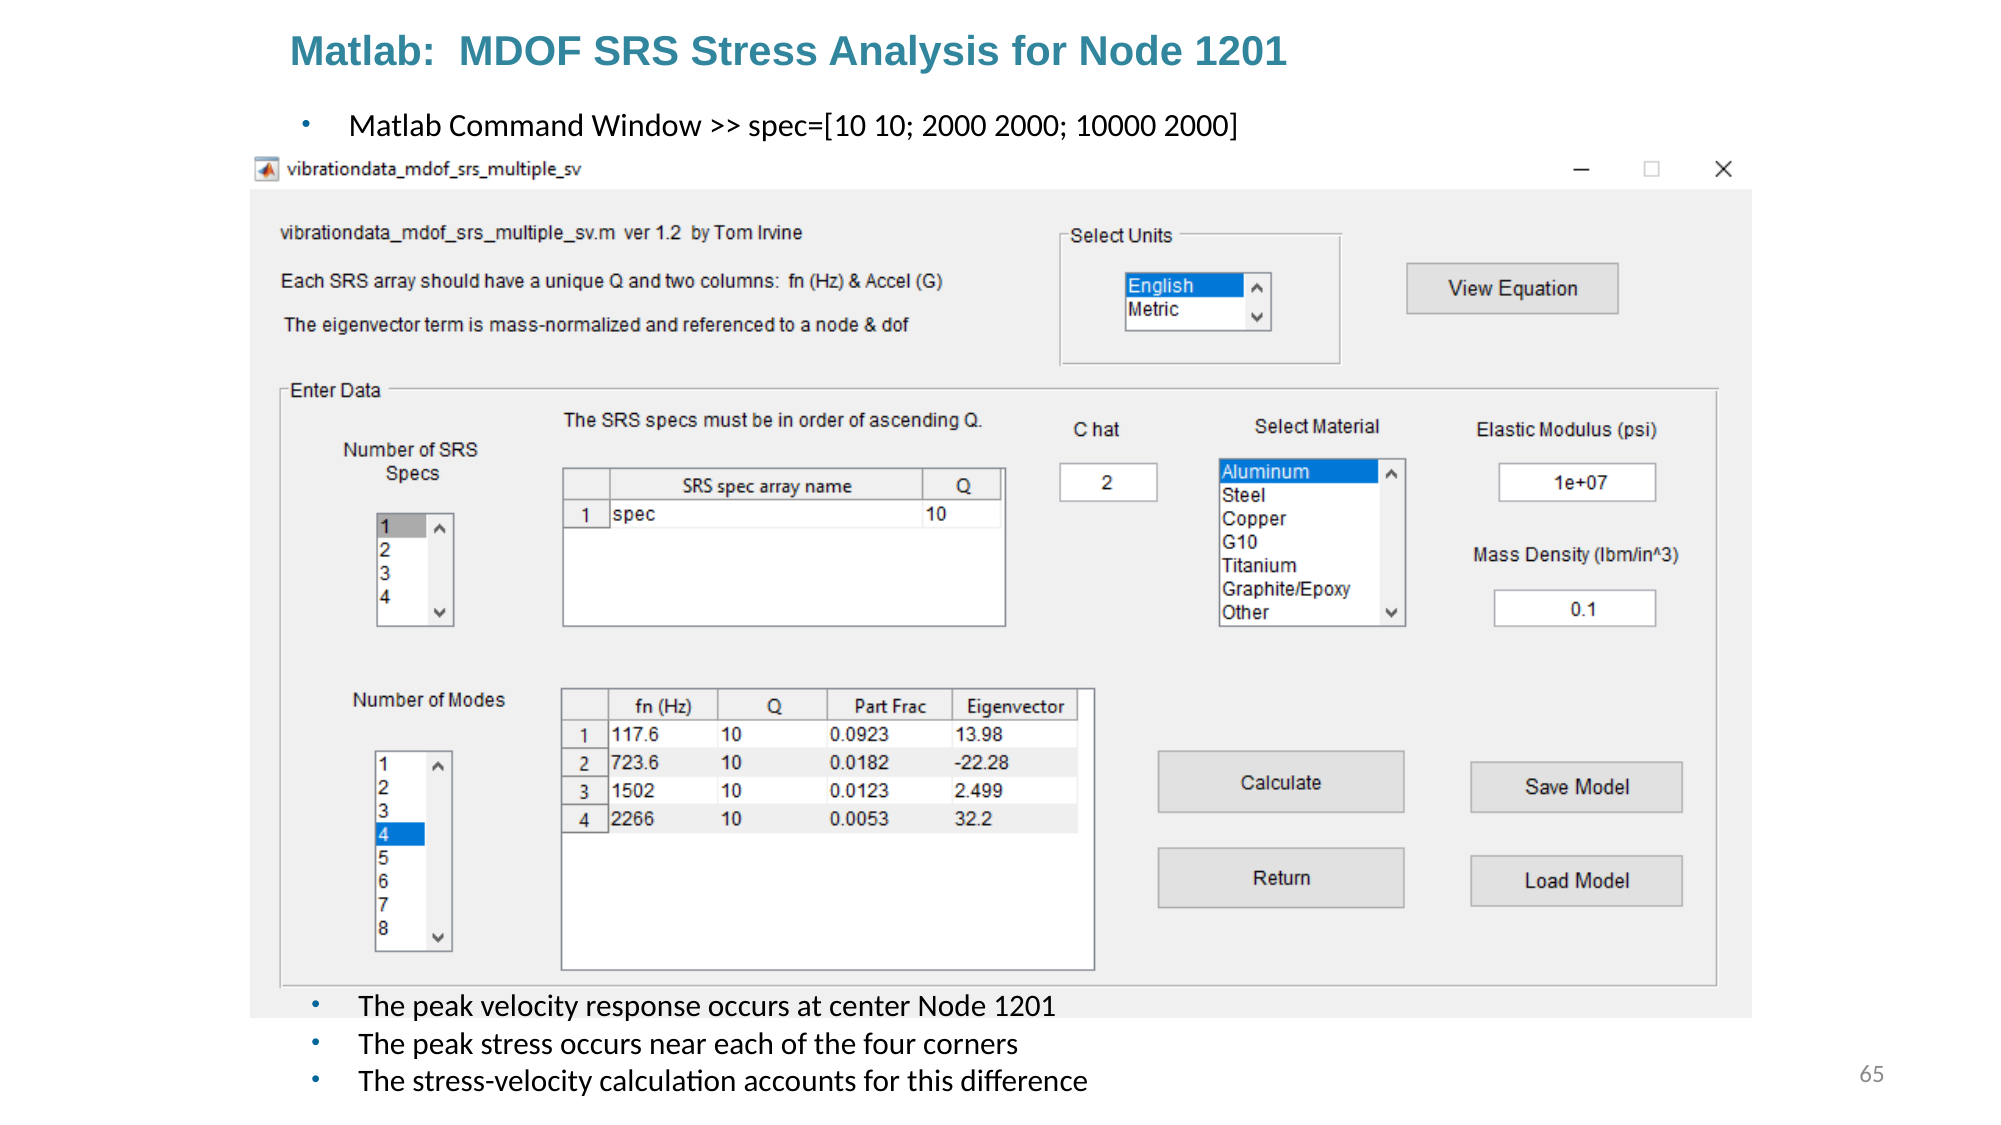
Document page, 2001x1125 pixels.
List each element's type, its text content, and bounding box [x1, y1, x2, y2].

slide_number 65 [1597, 1042, 1900, 1103]
text_box Matlab Command Window >> spec=[10 10; 2000 2000; 10000 2000] [286, 96, 1500, 149]
text_box Matlab: MDOF SRS Stress Analysis for Node 1201 [274, 16, 1619, 82]
text_box The peak velocity response occurs at center Node 1201 The peak stress occurs near each of the four corners The stress-velocity calculation accounts for this difference [296, 1027, 1597, 1106]
picture [250, 151, 1753, 1018]
